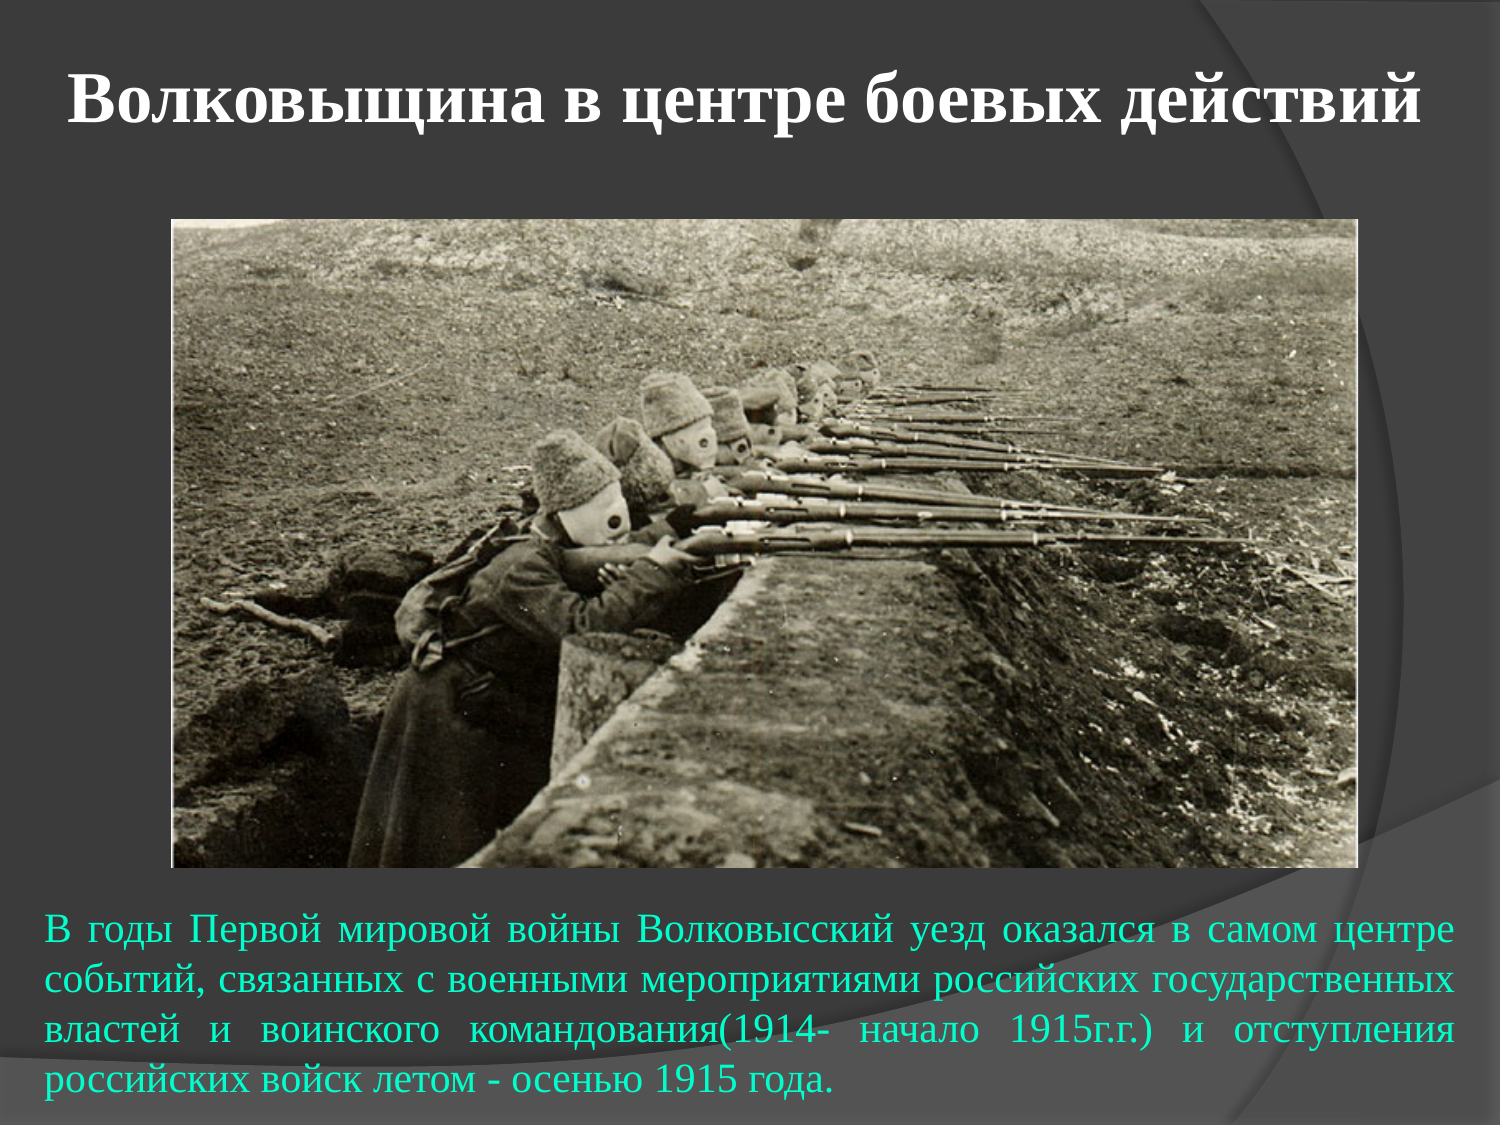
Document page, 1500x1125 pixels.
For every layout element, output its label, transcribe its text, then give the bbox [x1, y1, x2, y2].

title Волковыщина в центре боевых действий [53, 0, 1437, 188]
picture [170, 219, 1359, 869]
list В годы Первой мировой войны Волковысский уезд оказался в самом центре событий, связанных с военными мероприятиями российских государственных властей и воинского командования(1914- начало 1915г.г.) и отступления российских войск летом - осенью 1915 года. [29, 893, 1471, 1125]
